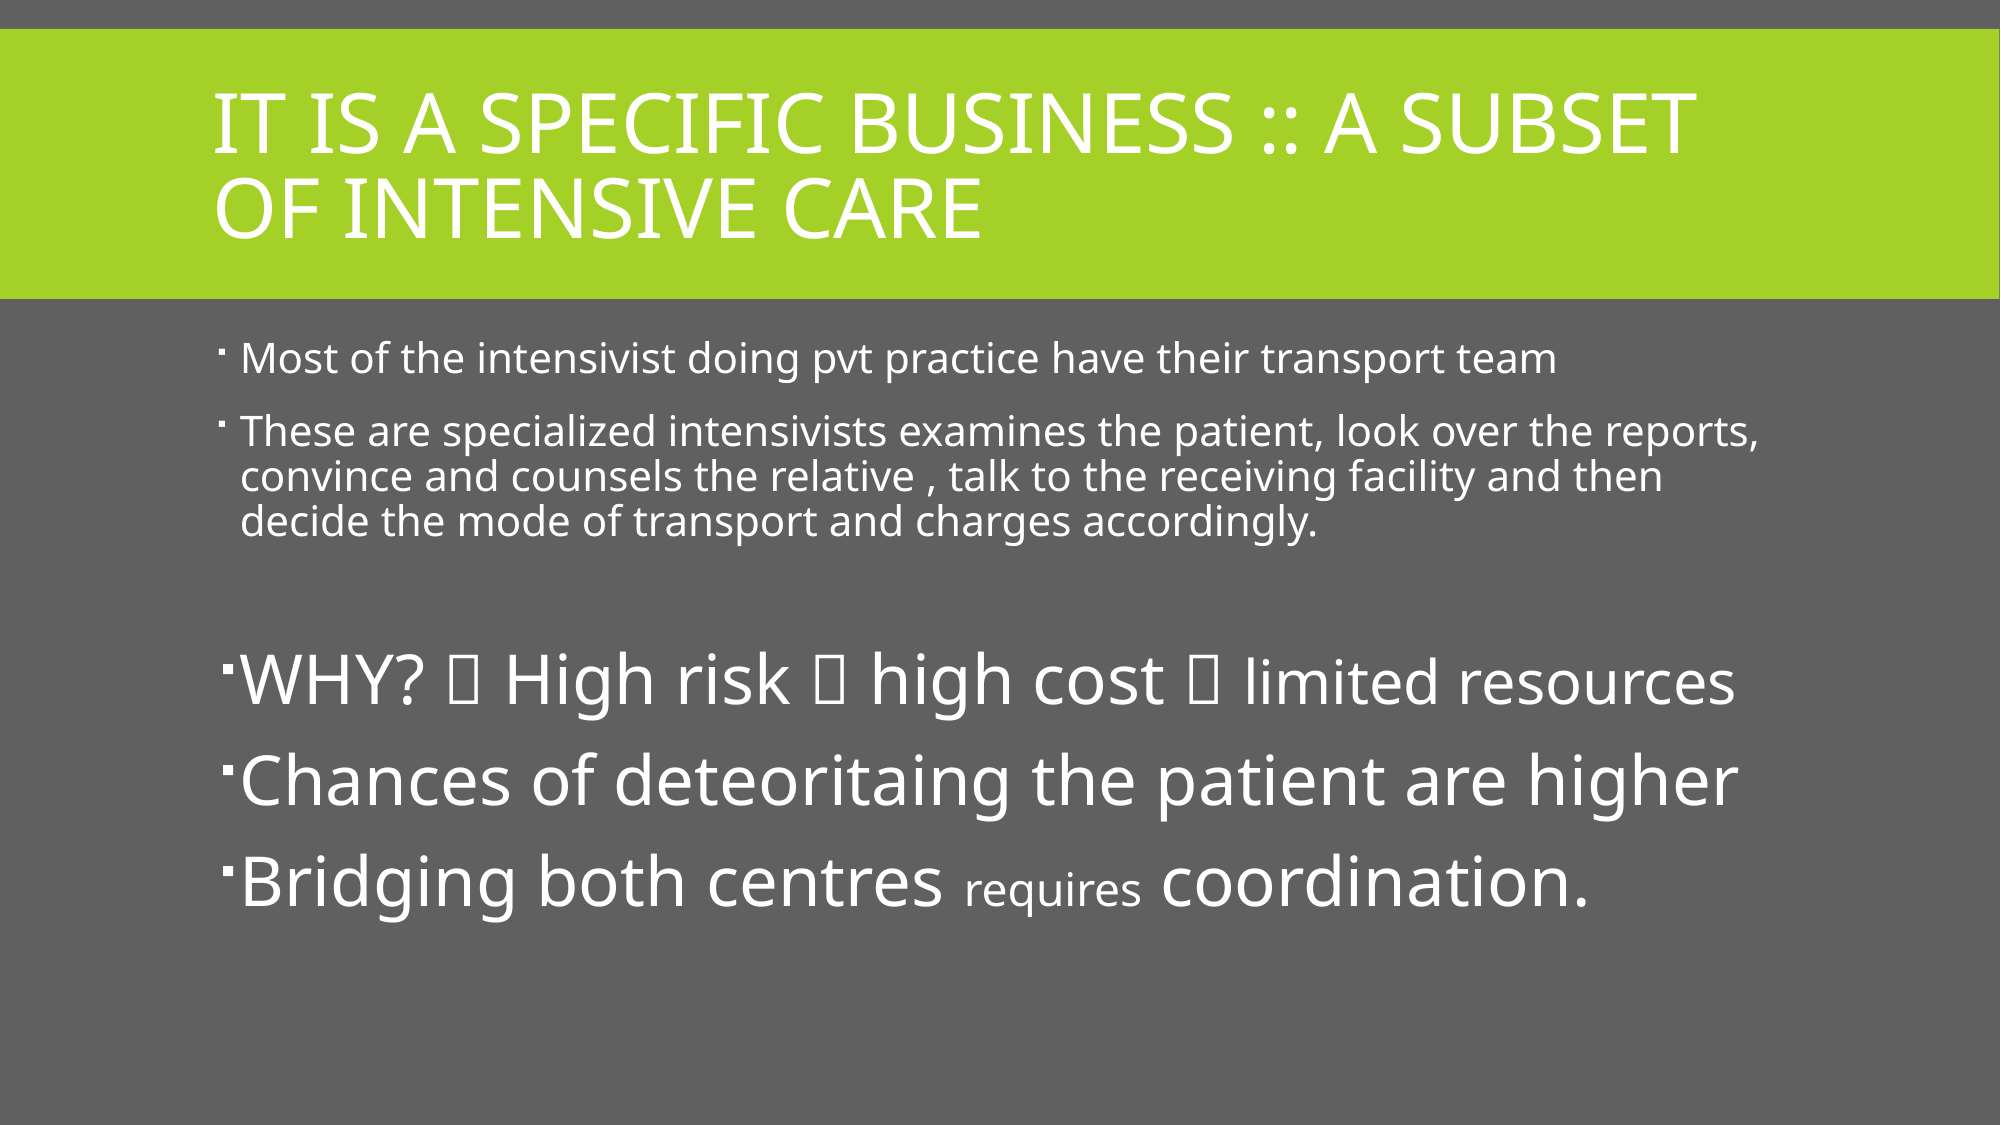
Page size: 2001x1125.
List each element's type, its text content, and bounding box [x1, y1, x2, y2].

list Most of the intensivist doing pvt practice have their transport team These are specialized intensivists examines the patient, look over the reports, convince and counsels the relative , talk to the receiving facility and then decide the mode of transport and charges accordingly. WHY?  High risk  high cost  limited resources Chances of deteoritaing the patient are higher Bridging both centres requires coordination. [197, 329, 1803, 1020]
title It is a specific business :: a subset of intensive care [197, 46, 1803, 295]
